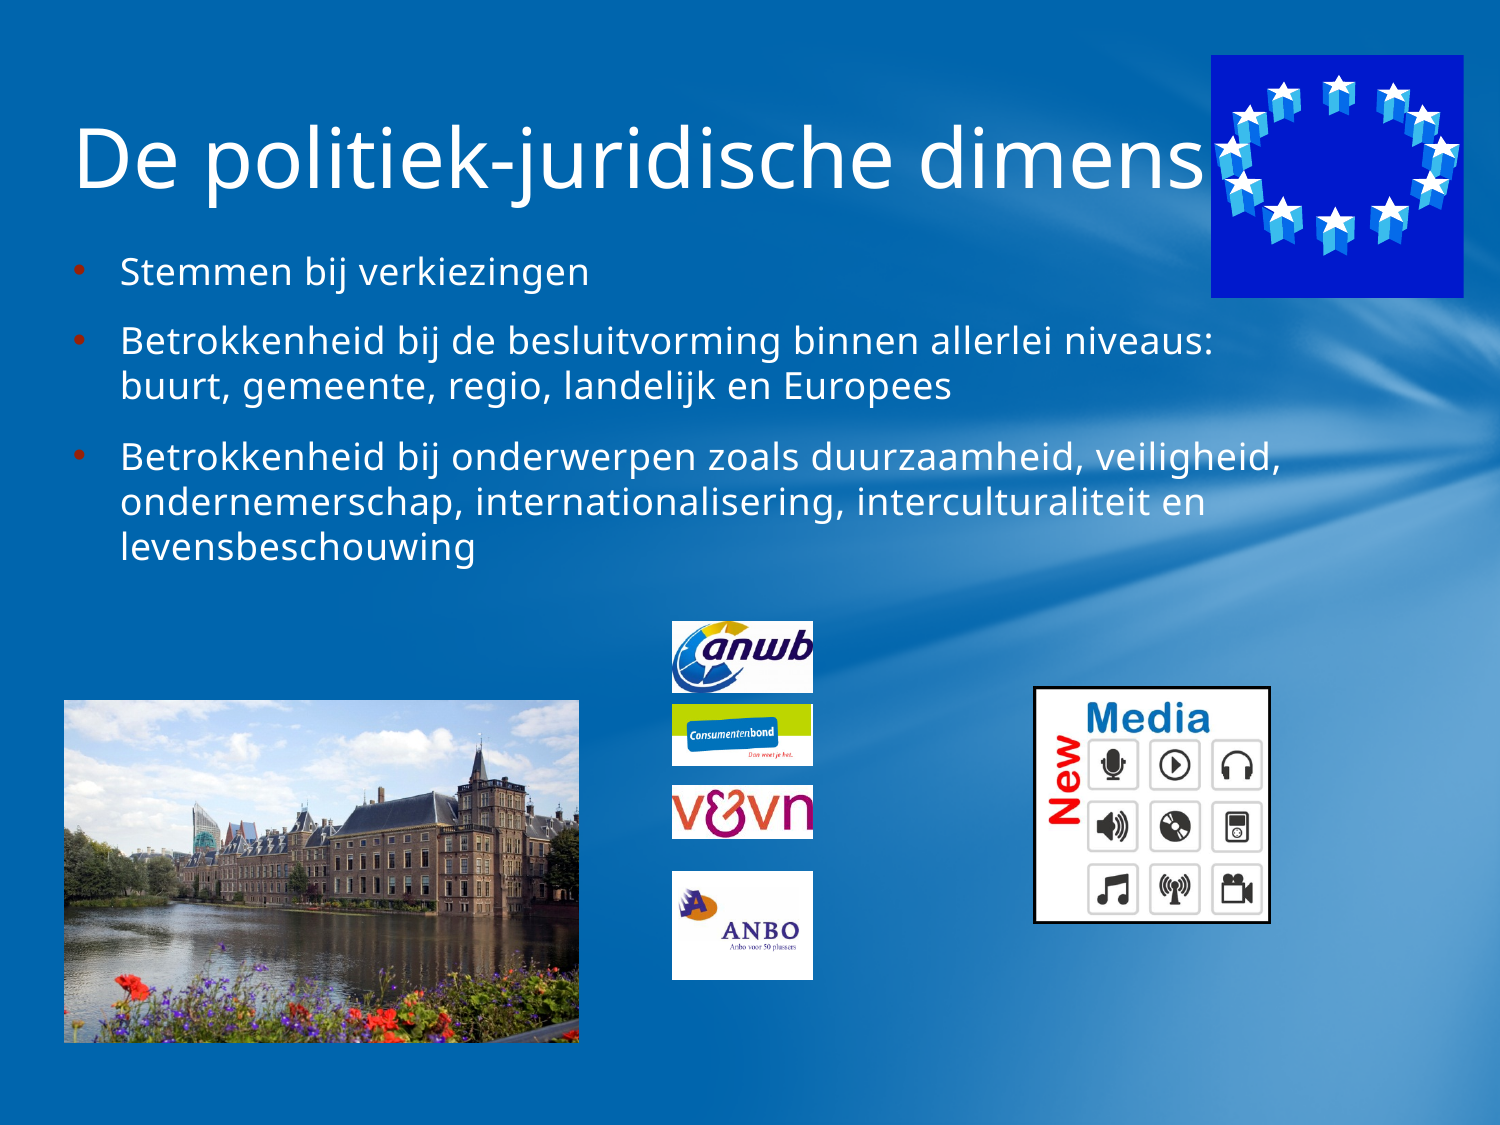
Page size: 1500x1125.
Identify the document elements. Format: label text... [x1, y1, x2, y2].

list Stemmen bij verkiezingen Betrokkenheid bij de besluitvorming binnen allerlei niveaus: buurt, gemeente, regio, landelijk en Europees Betrokkenheid bij onderwerpen zoals duurzaamheid, veiligheid, ondernemerschap, internationalisering, interculturaliteit en levensbeschouwing [57, 239, 1318, 1015]
picture [672, 704, 813, 766]
picture [64, 700, 579, 1043]
picture [672, 785, 813, 839]
picture [672, 621, 813, 693]
title De politiek-juridische dimensie: [57, 37, 1318, 213]
picture [1033, 686, 1271, 924]
picture [1210, 54, 1464, 299]
picture [672, 871, 813, 981]
